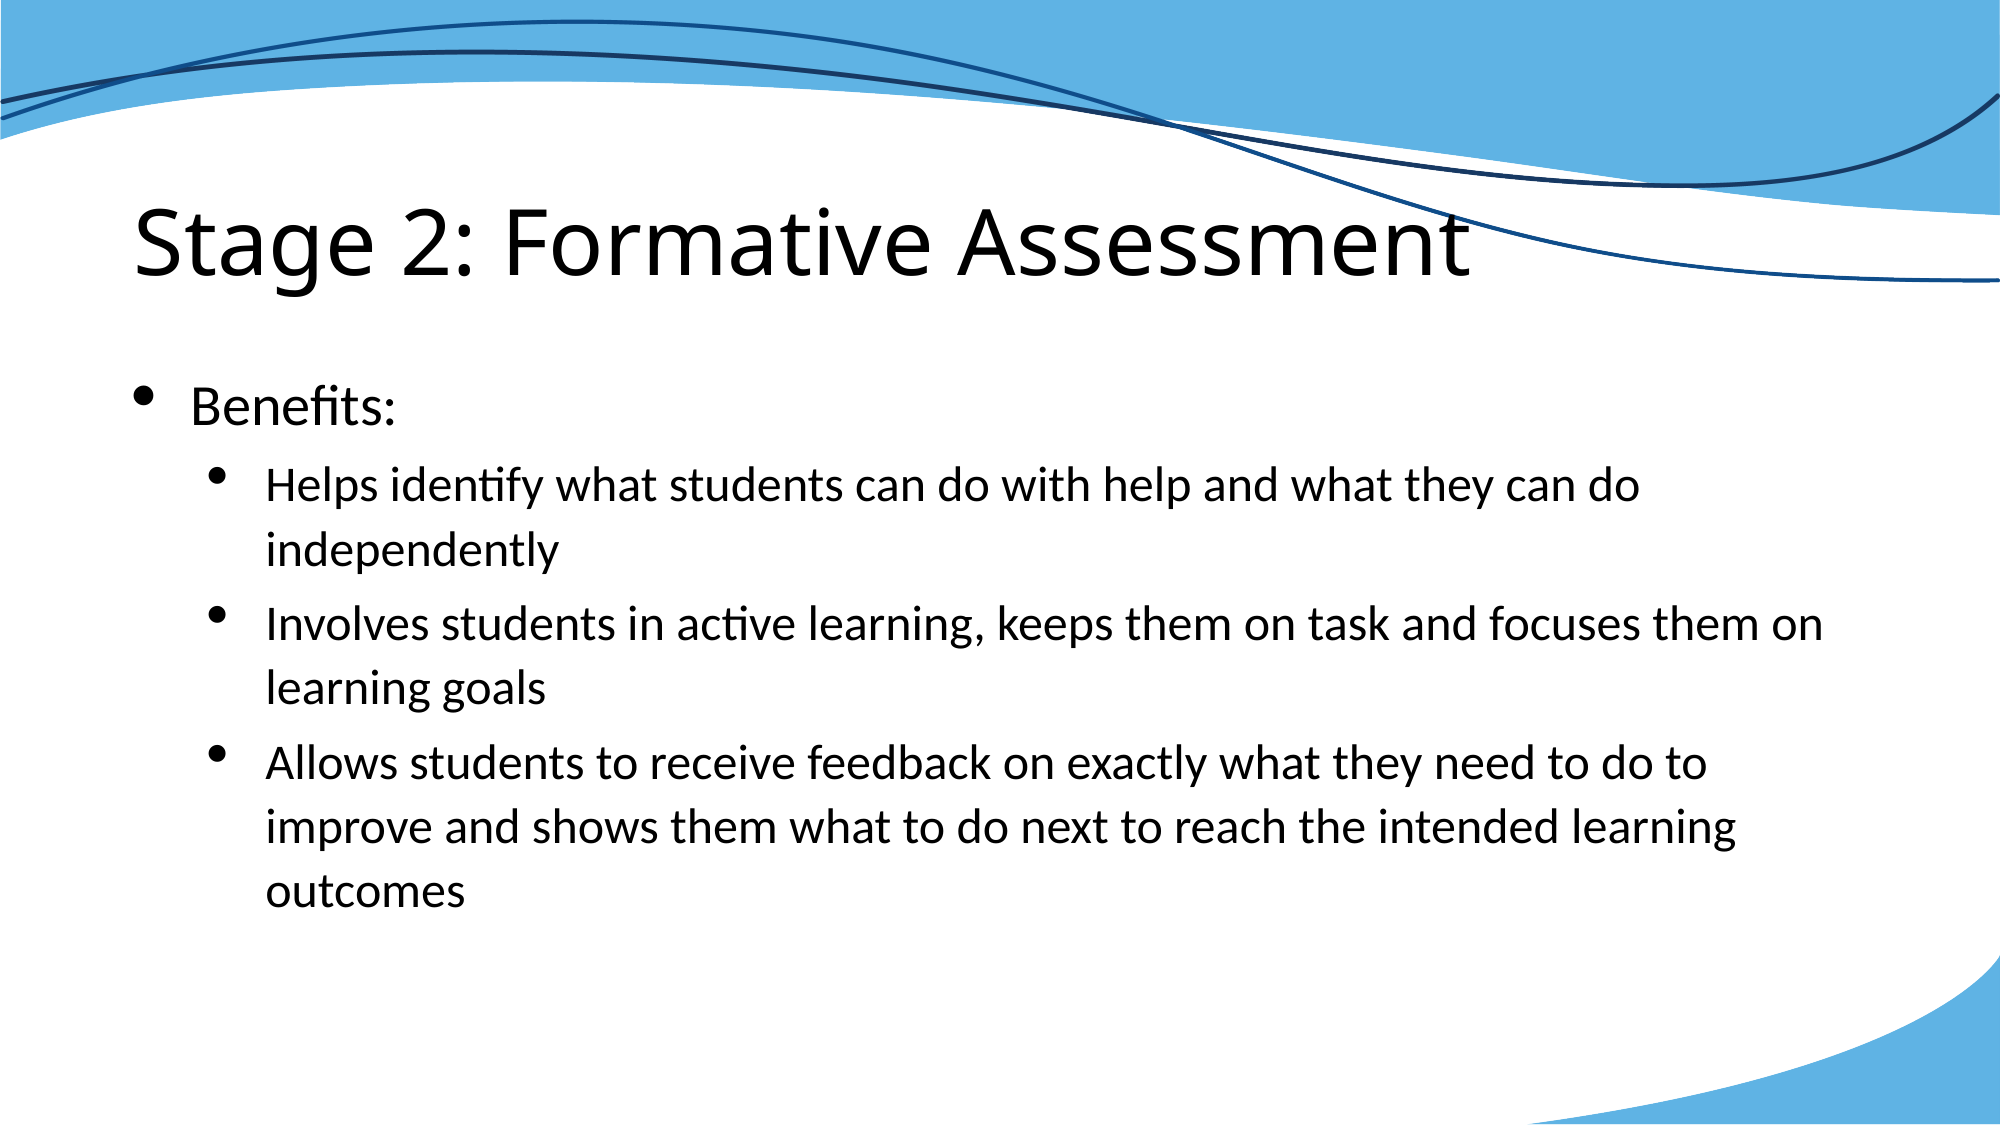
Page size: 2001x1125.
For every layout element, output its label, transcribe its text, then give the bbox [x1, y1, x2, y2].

picture [0, 0, 2000, 1125]
list Benefits: Helps identify what students can do with help and what they can do independently Involves students in active learning, keeps them on task and focuses them on learning goals Allows students to receive feedback on exactly what they need to do to improve and shows them what to do next to reach the intended learning outcomes [119, 354, 1844, 1069]
title Stage 2: Formative Assessment [119, 137, 1844, 354]
